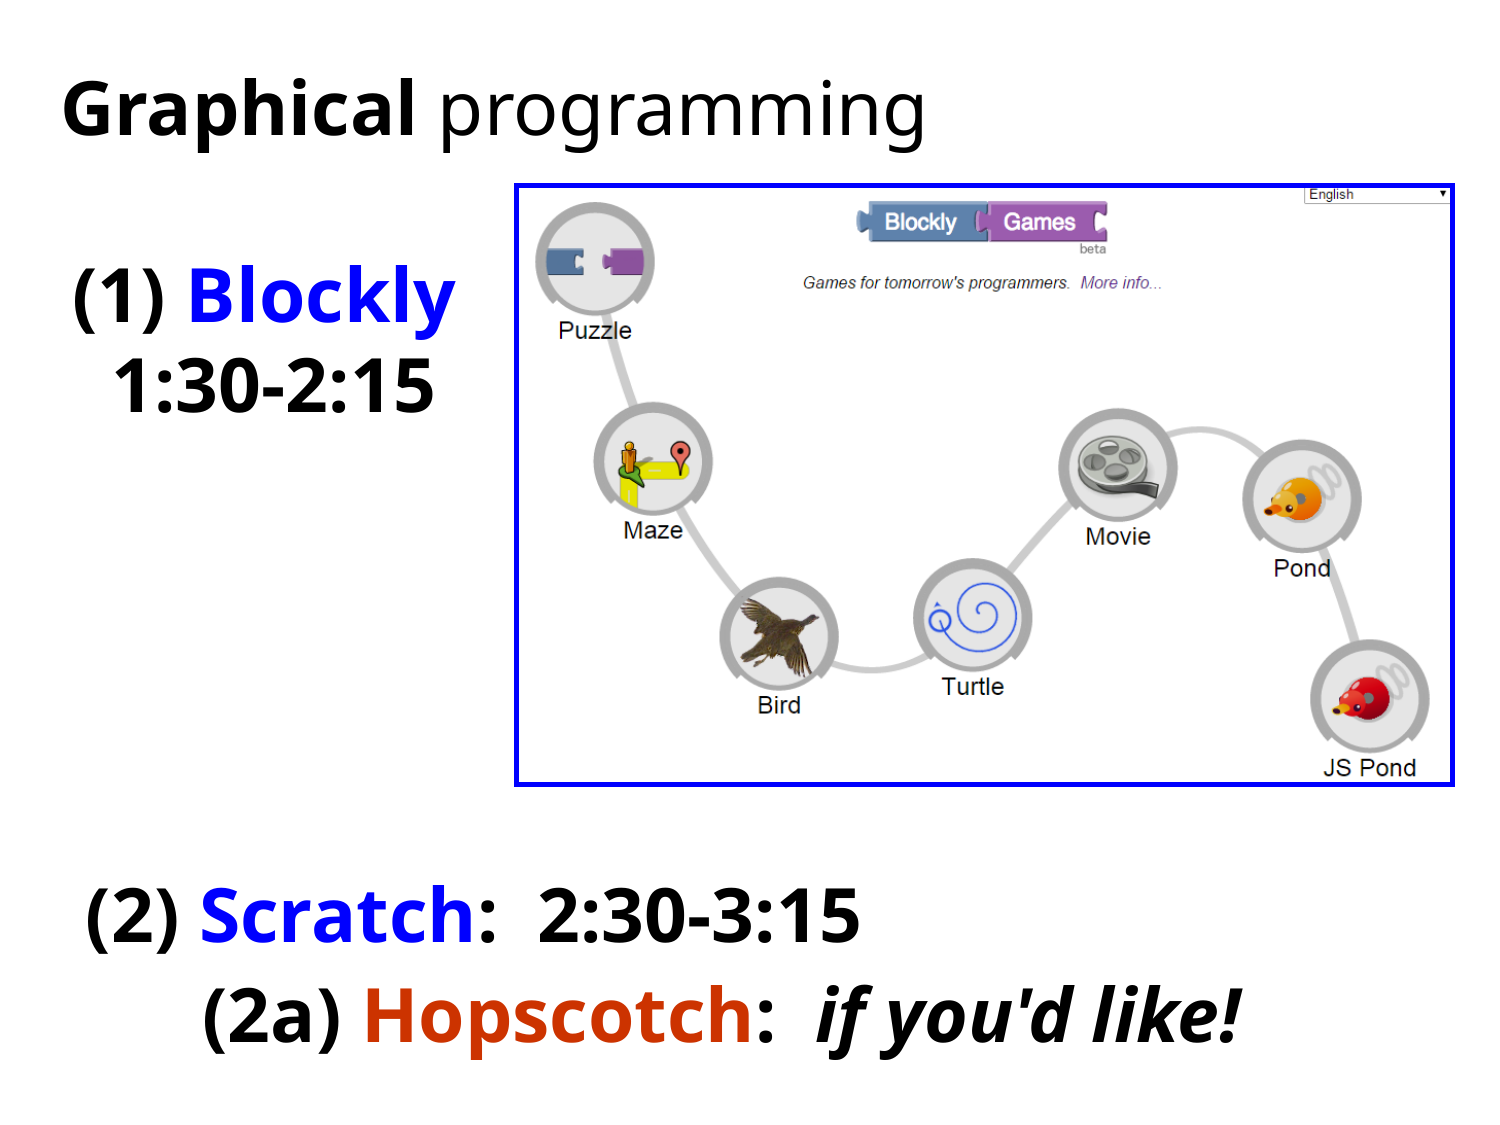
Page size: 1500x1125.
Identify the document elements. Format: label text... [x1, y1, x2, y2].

picture [518, 187, 1451, 783]
text_box (2a) Hopscotch: if you'd like! [187, 952, 1425, 1088]
text_box Graphical programming [44, 44, 1455, 180]
title (1) Blockly 1:30-2:15 [45, 232, 504, 438]
text_box (2) Scratch: 2:30-3:15 [70, 852, 990, 988]
